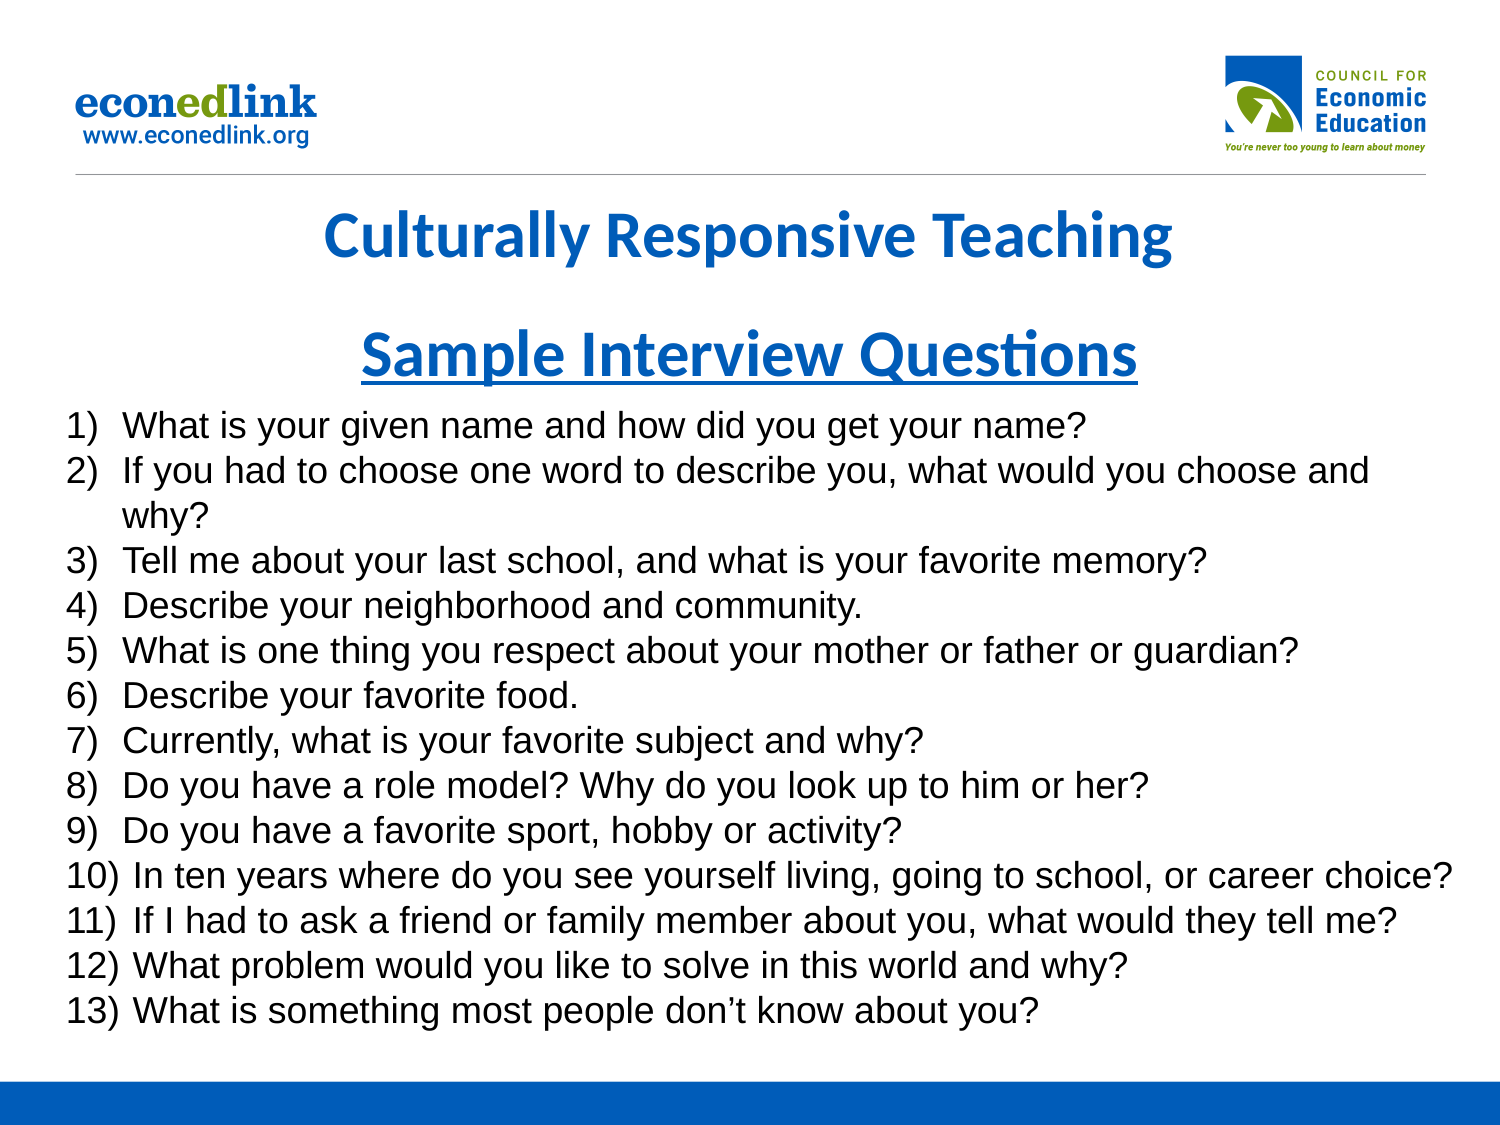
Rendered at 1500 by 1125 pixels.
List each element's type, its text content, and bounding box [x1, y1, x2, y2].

title Culturally Responsive Teaching Sample Interview Questions [74, 177, 1426, 365]
picture [0, 0, 1500, 1125]
text_box What is your given name and how did you get your name? If you had to choose one word to describe you, what would you choose and why? Tell me about your last school, and what is your favorite memory? Describe your neighborhood and community. What is one thing you respect about your mother or father or guardian? Describe your favorite food. Currently, what is your favorite subject and why? Do you have a role model? Why do you look up to him or her? Do you have a favorite sport, hobby or activity? In ten years where do you see yourself living, going to school, or career choice? If I had to ask a friend or family member about you, what would they tell me? What problem would you like to solve in this world and why? What is something most people don’t know about you? [51, 393, 1480, 1038]
